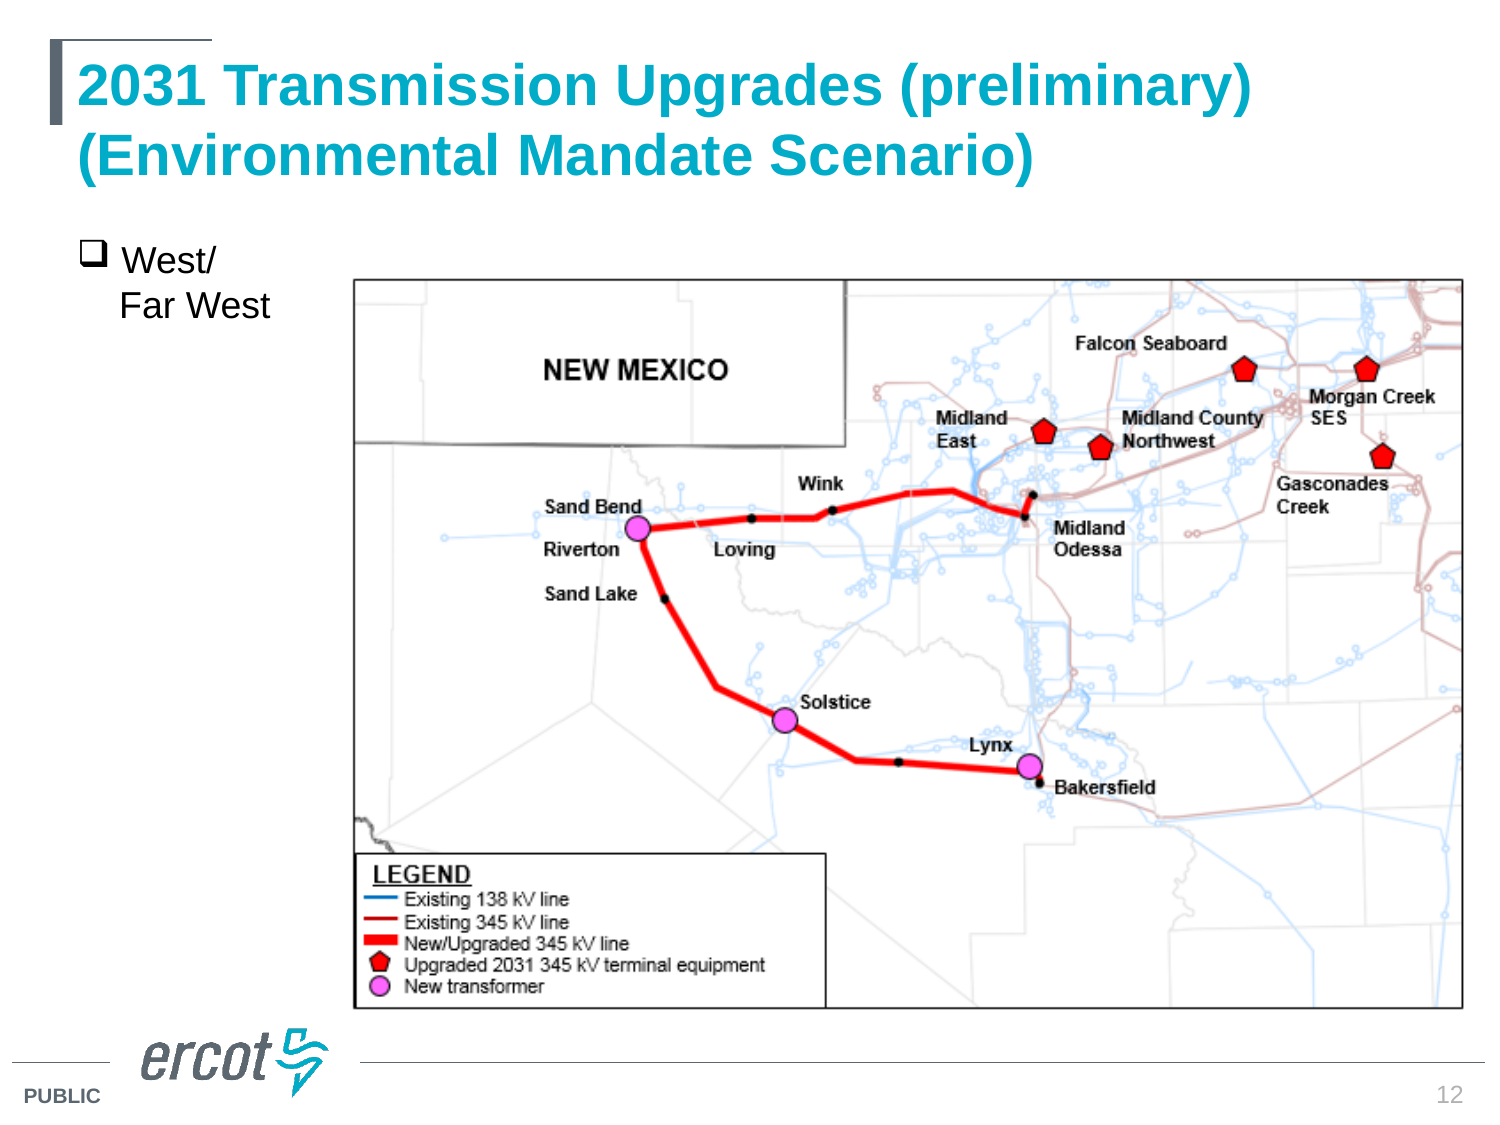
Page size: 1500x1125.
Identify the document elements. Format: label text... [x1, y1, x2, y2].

picture [349, 274, 1469, 1013]
title 2031 Transmission Upgrades (preliminary) (Environmental Mandate Scenario) [62, 39, 1450, 228]
picture [137, 1024, 332, 1100]
slide_number 12 [1412, 1076, 1488, 1112]
text_box West/ Far West [62, 228, 600, 334]
